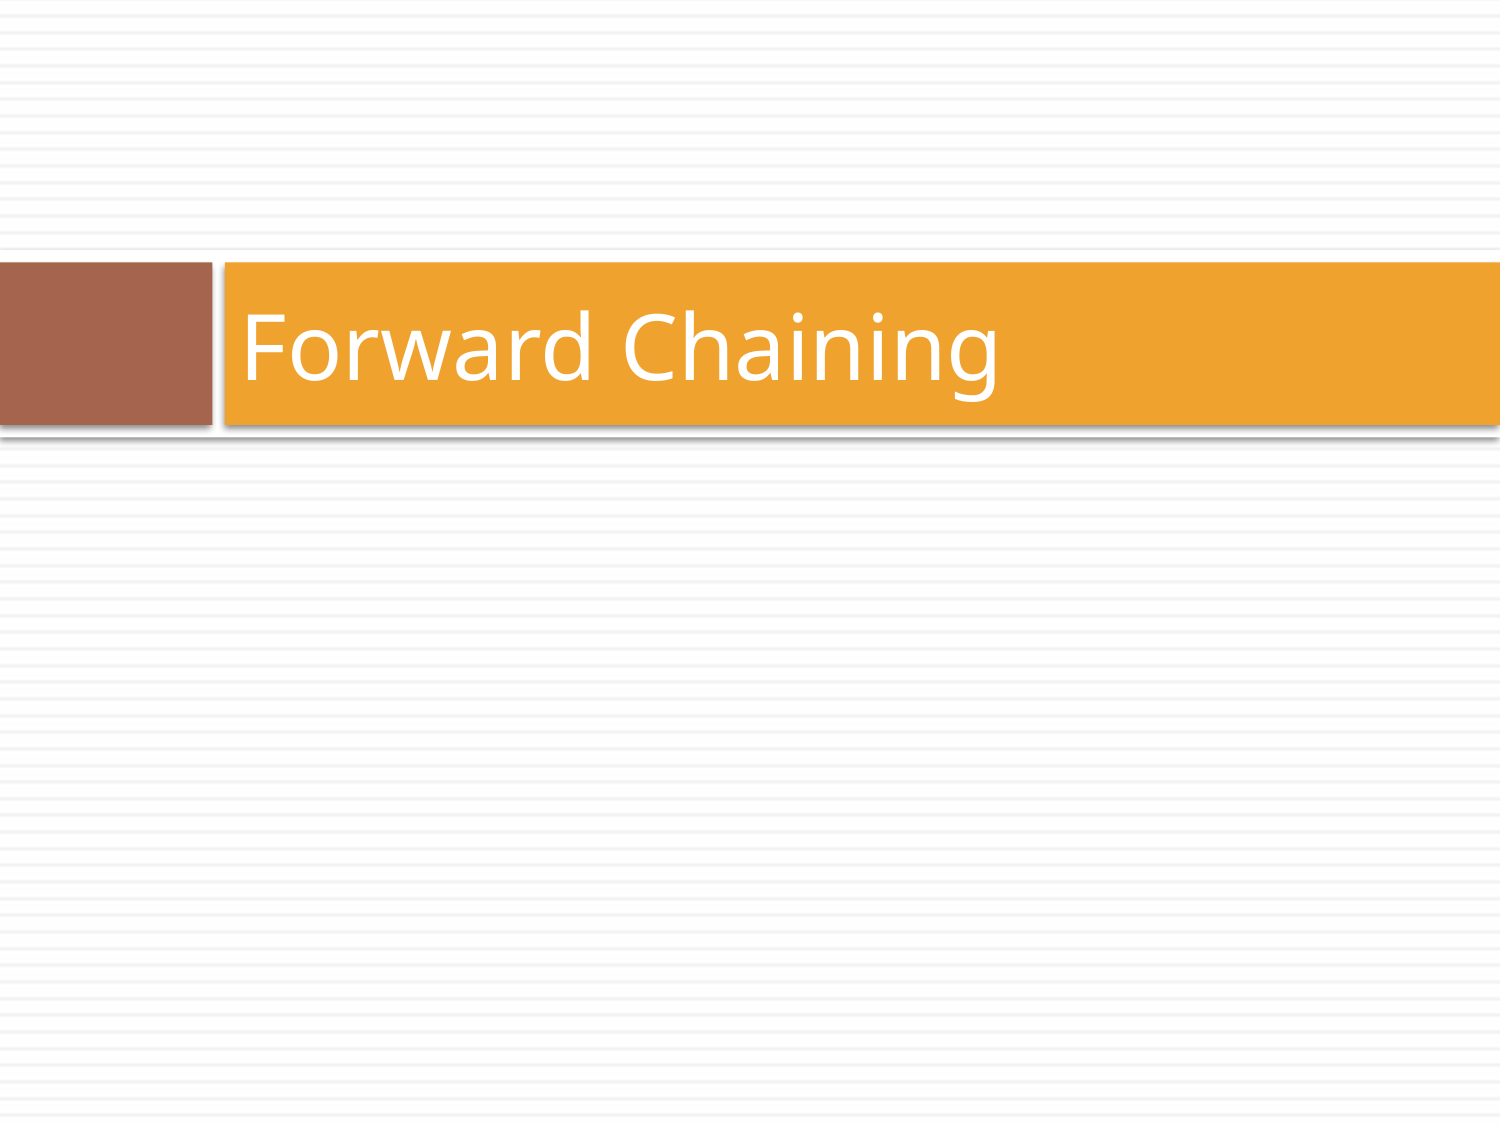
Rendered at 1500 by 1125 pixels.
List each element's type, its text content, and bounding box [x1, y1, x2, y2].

title Forward Chaining [225, 262, 1475, 425]
